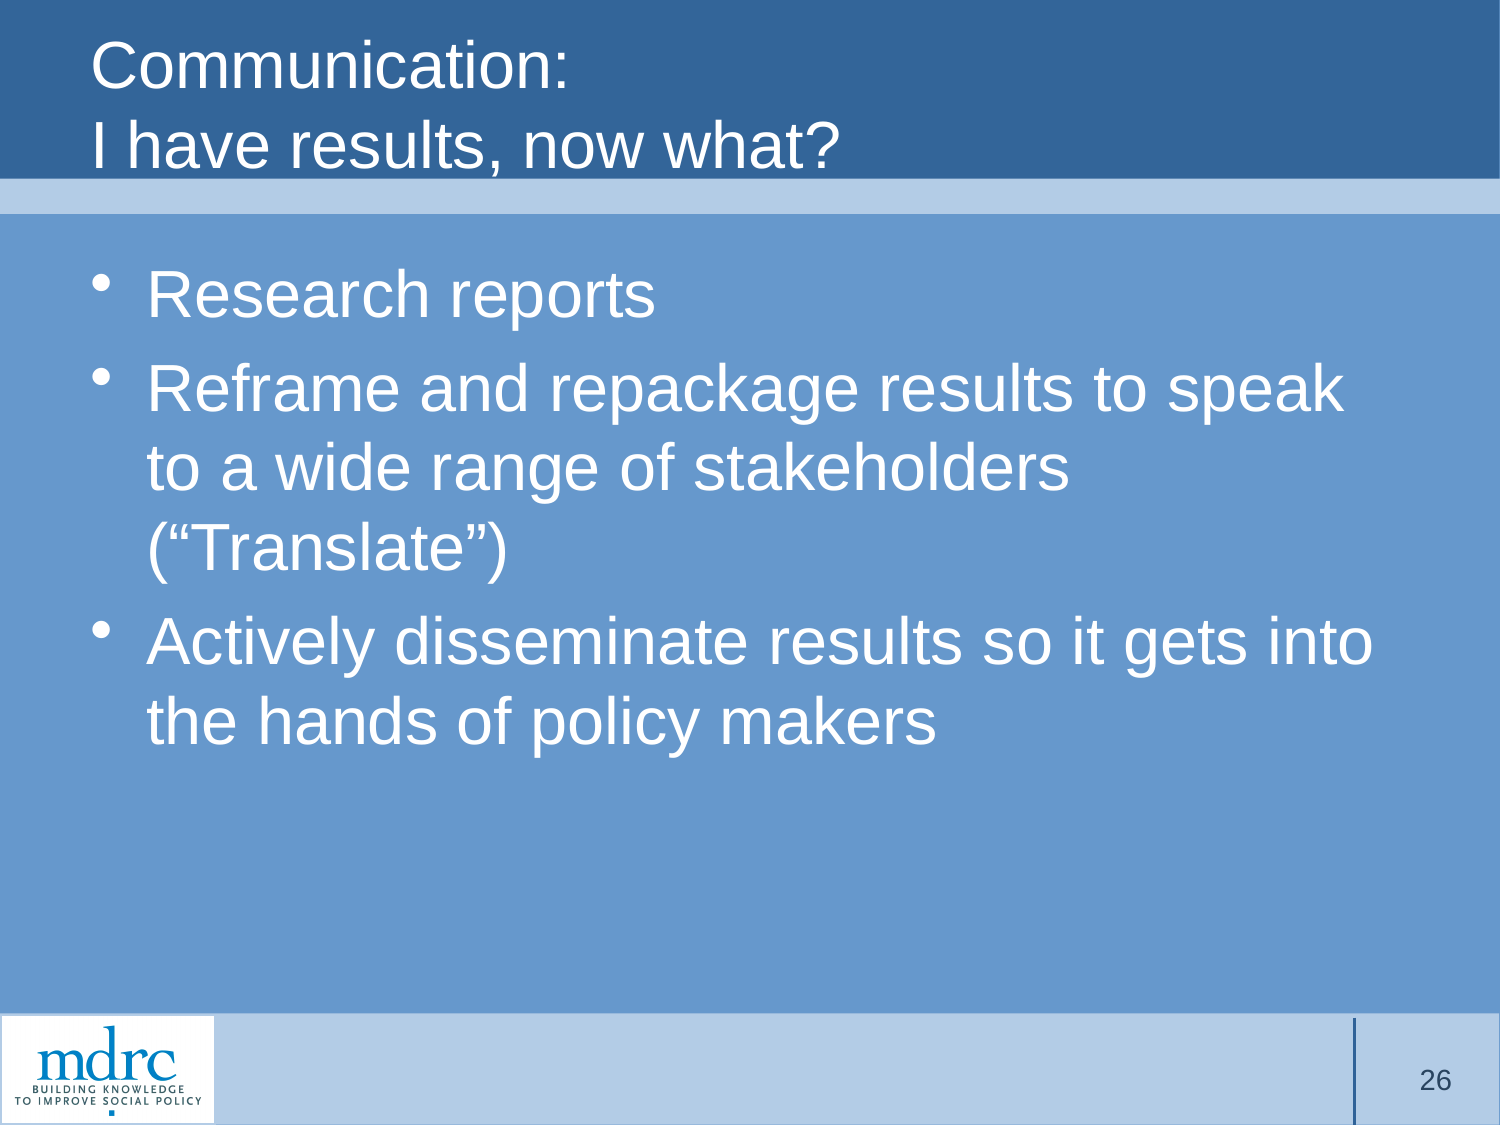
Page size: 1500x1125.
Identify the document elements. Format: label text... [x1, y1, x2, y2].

title Communication: I have results, now what? [75, 42, 1436, 161]
picture [2, 1016, 214, 1123]
list Research reports Reframe and repackage results to speak to a wide range of stakeholders (“Translate”) Actively disseminate results so it gets into the hands of policy makers [75, 243, 1436, 1000]
slide_number 26 [1372, 1053, 1499, 1100]
